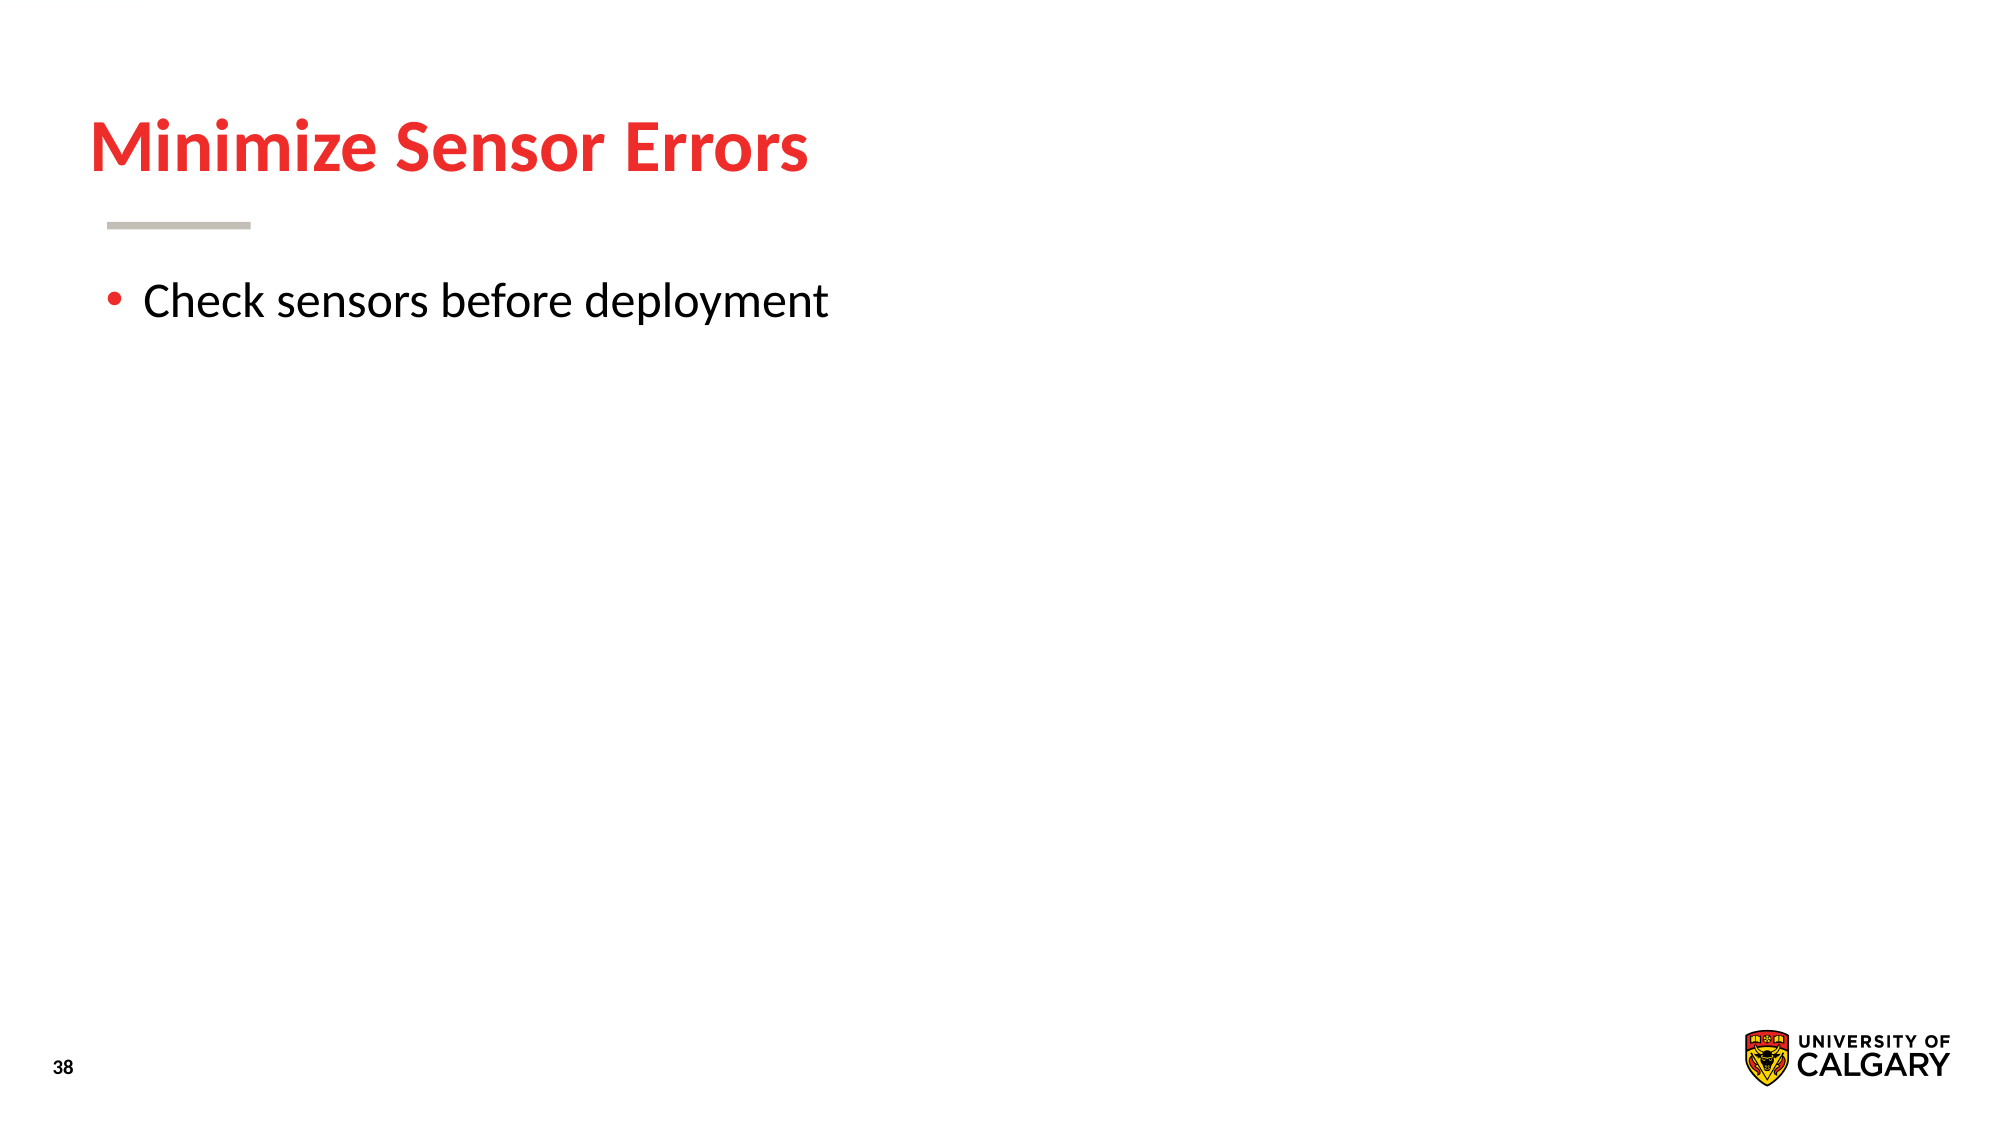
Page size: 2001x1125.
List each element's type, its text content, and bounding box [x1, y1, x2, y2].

title Minimize Sensor Errors [87, 46, 1774, 236]
list Check sensors before deployment [91, 266, 1774, 981]
picture [1722, 1012, 1973, 1099]
